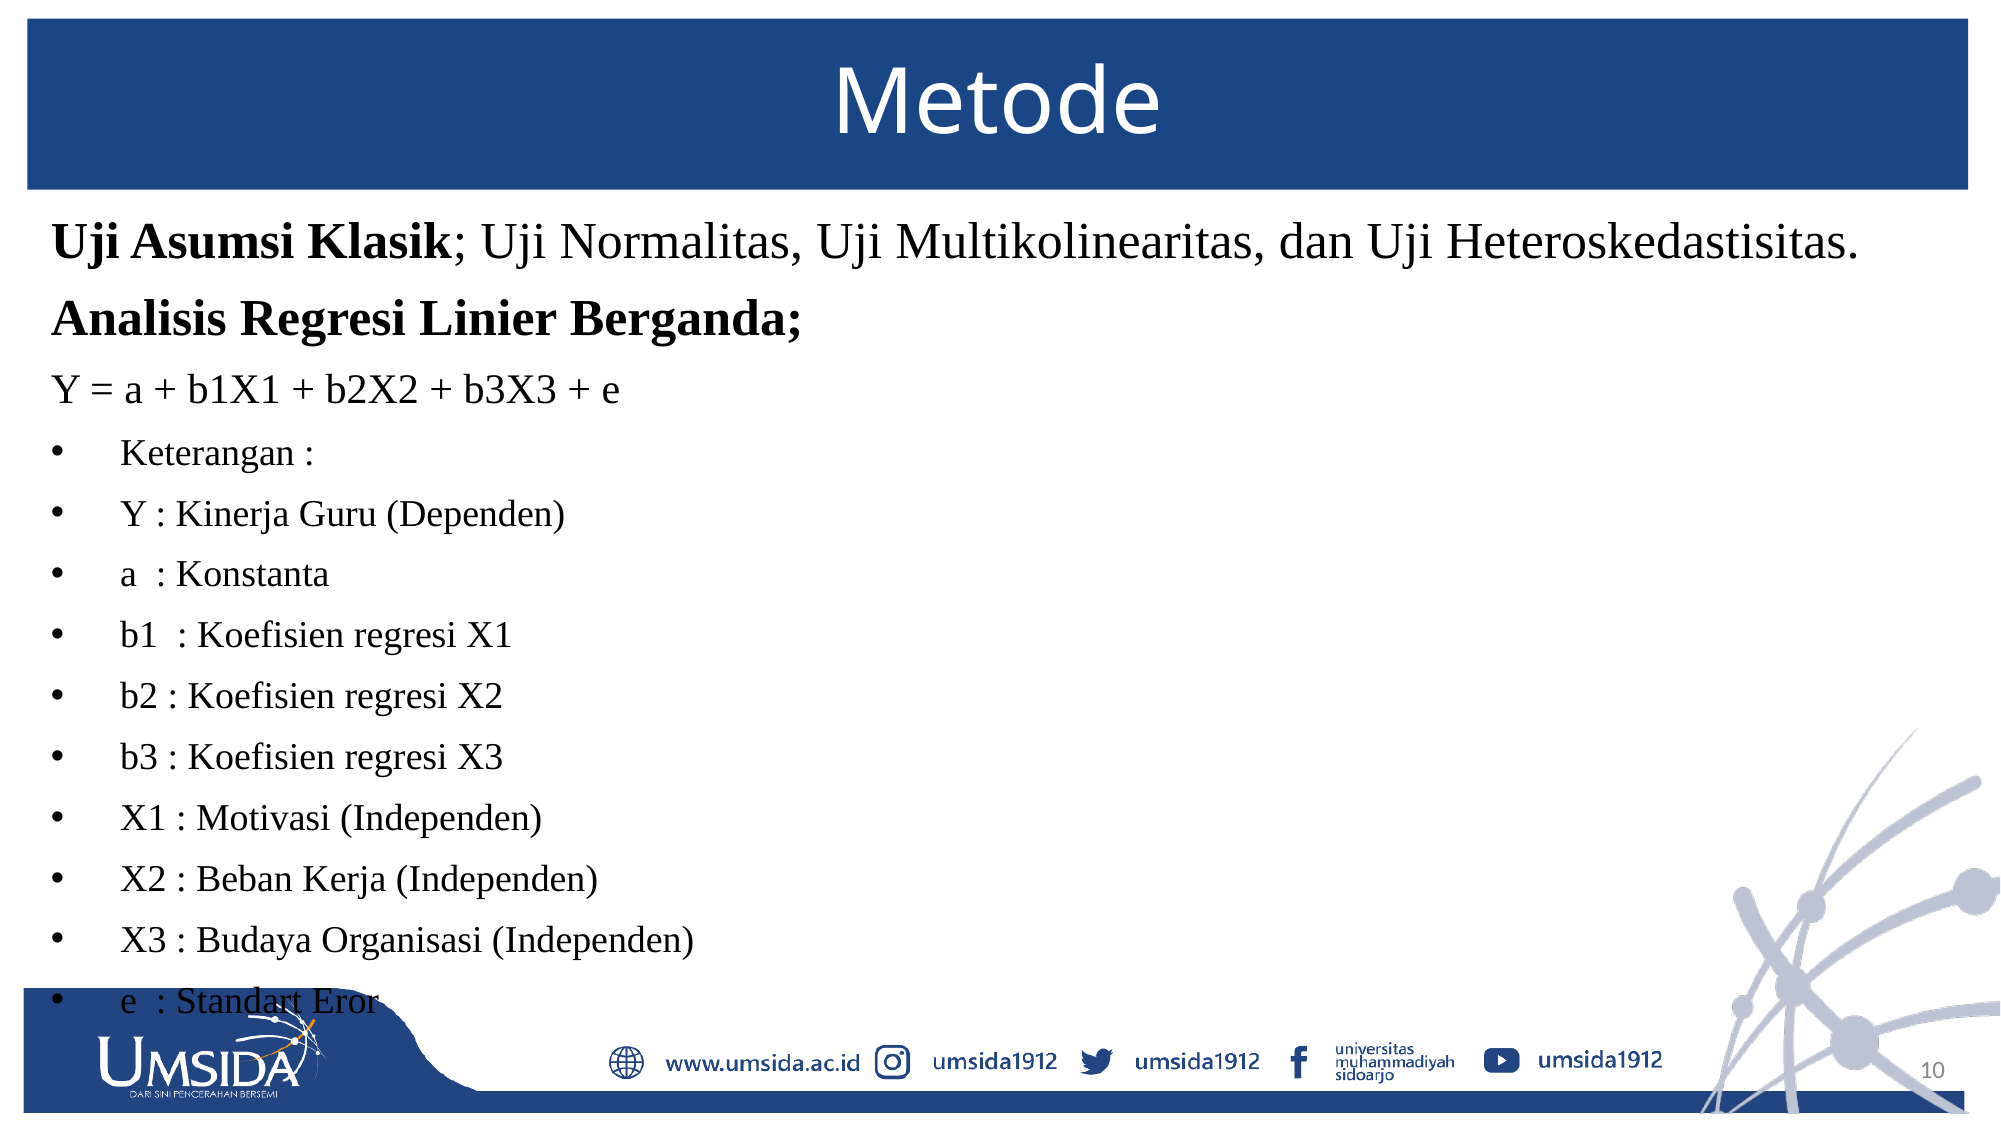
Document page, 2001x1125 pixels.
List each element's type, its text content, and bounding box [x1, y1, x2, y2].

list Uji Asumsi Klasik; Uji Normalitas, Uji Multikolinearitas, dan Uji Heteroskedastisitas. Analisis Regresi Linier Berganda; Y = a + b1X1 + b2X2 + b3X3 + e Keterangan : Y : Kinerja Guru (Dependen) a : Konstanta b1 : Koefisien regresi X1 b2 : Koefisien regresi X2 b3 : Koefisien regresi X3 X1 : Motivasi (Independen) X2 : Beban Kerja (Independen) X3 : Budaya Organisasi (Independen) e : Standart Eror [27, 203, 1969, 1039]
picture [23, 51, 2001, 1114]
title Metode [27, 18, 1969, 190]
